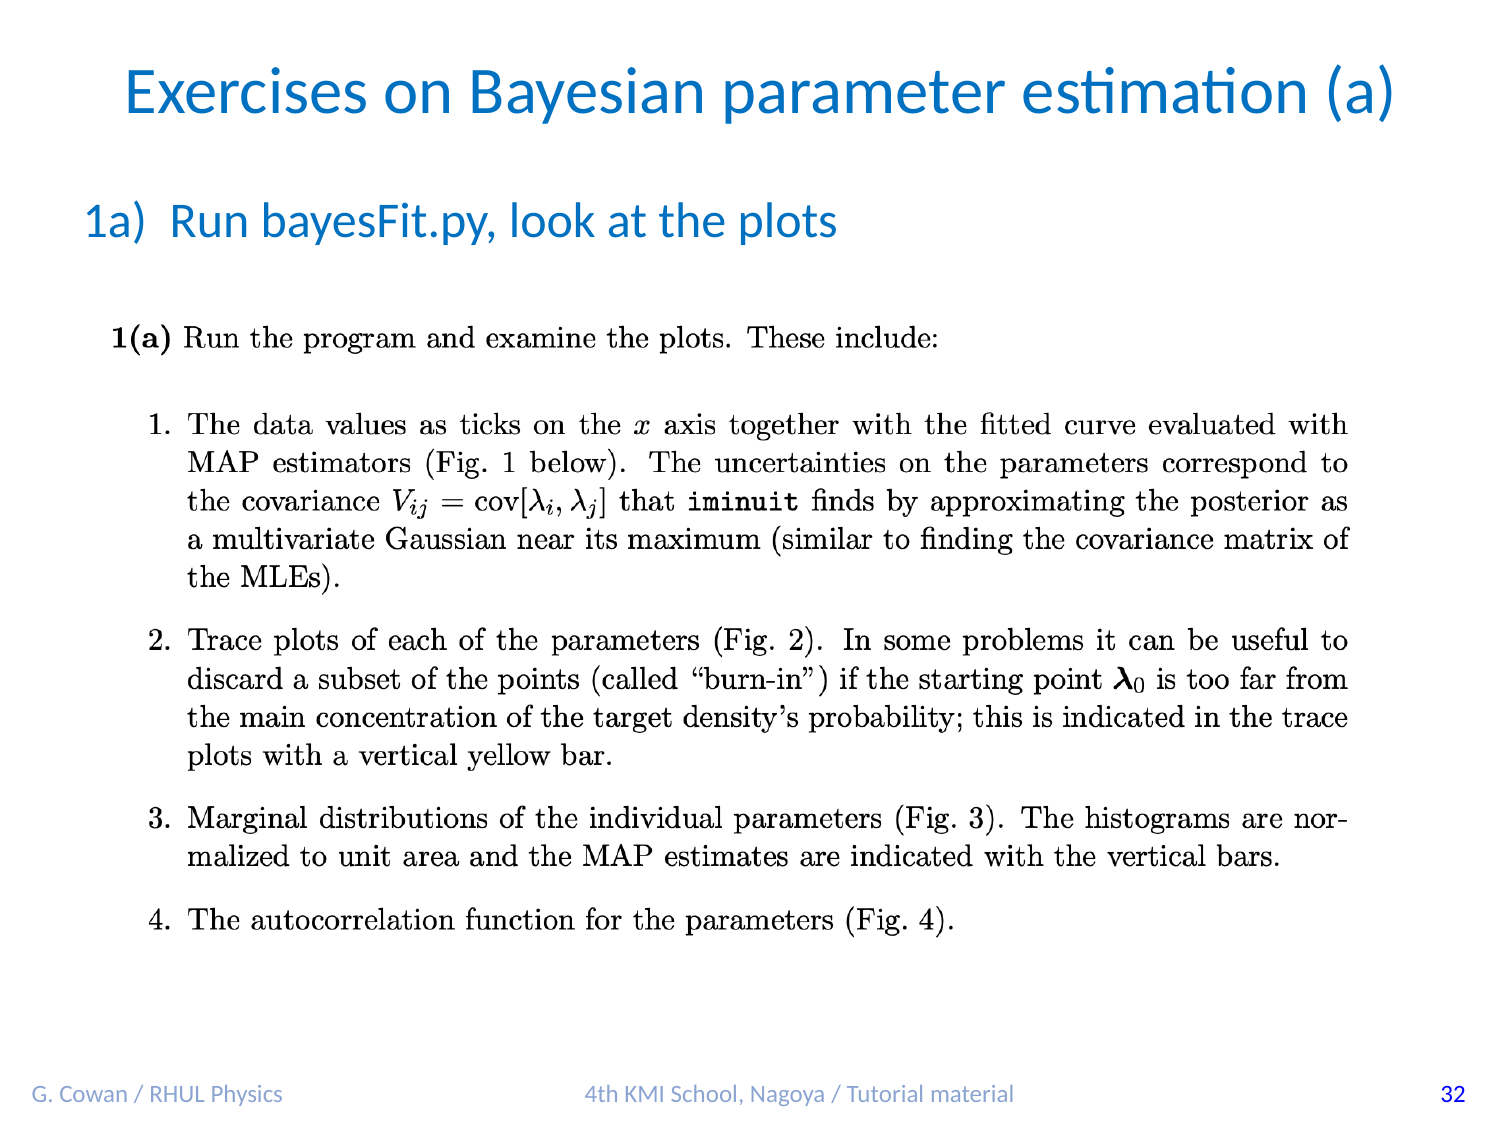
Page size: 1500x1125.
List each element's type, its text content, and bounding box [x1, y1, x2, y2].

text_box Exercises on Bayesian parameter estimation (a) [110, 39, 1413, 134]
slide_number G. Cowan / RHUL Physics [16, 1062, 338, 1123]
picture [92, 309, 1368, 945]
text_box 1a) Run bayesFit.py, look at the plots [67, 180, 853, 255]
footer 4th KMI School, Nagoya / Tutorial material [338, 1062, 1262, 1123]
slide_number 32 [1262, 1062, 1481, 1123]
